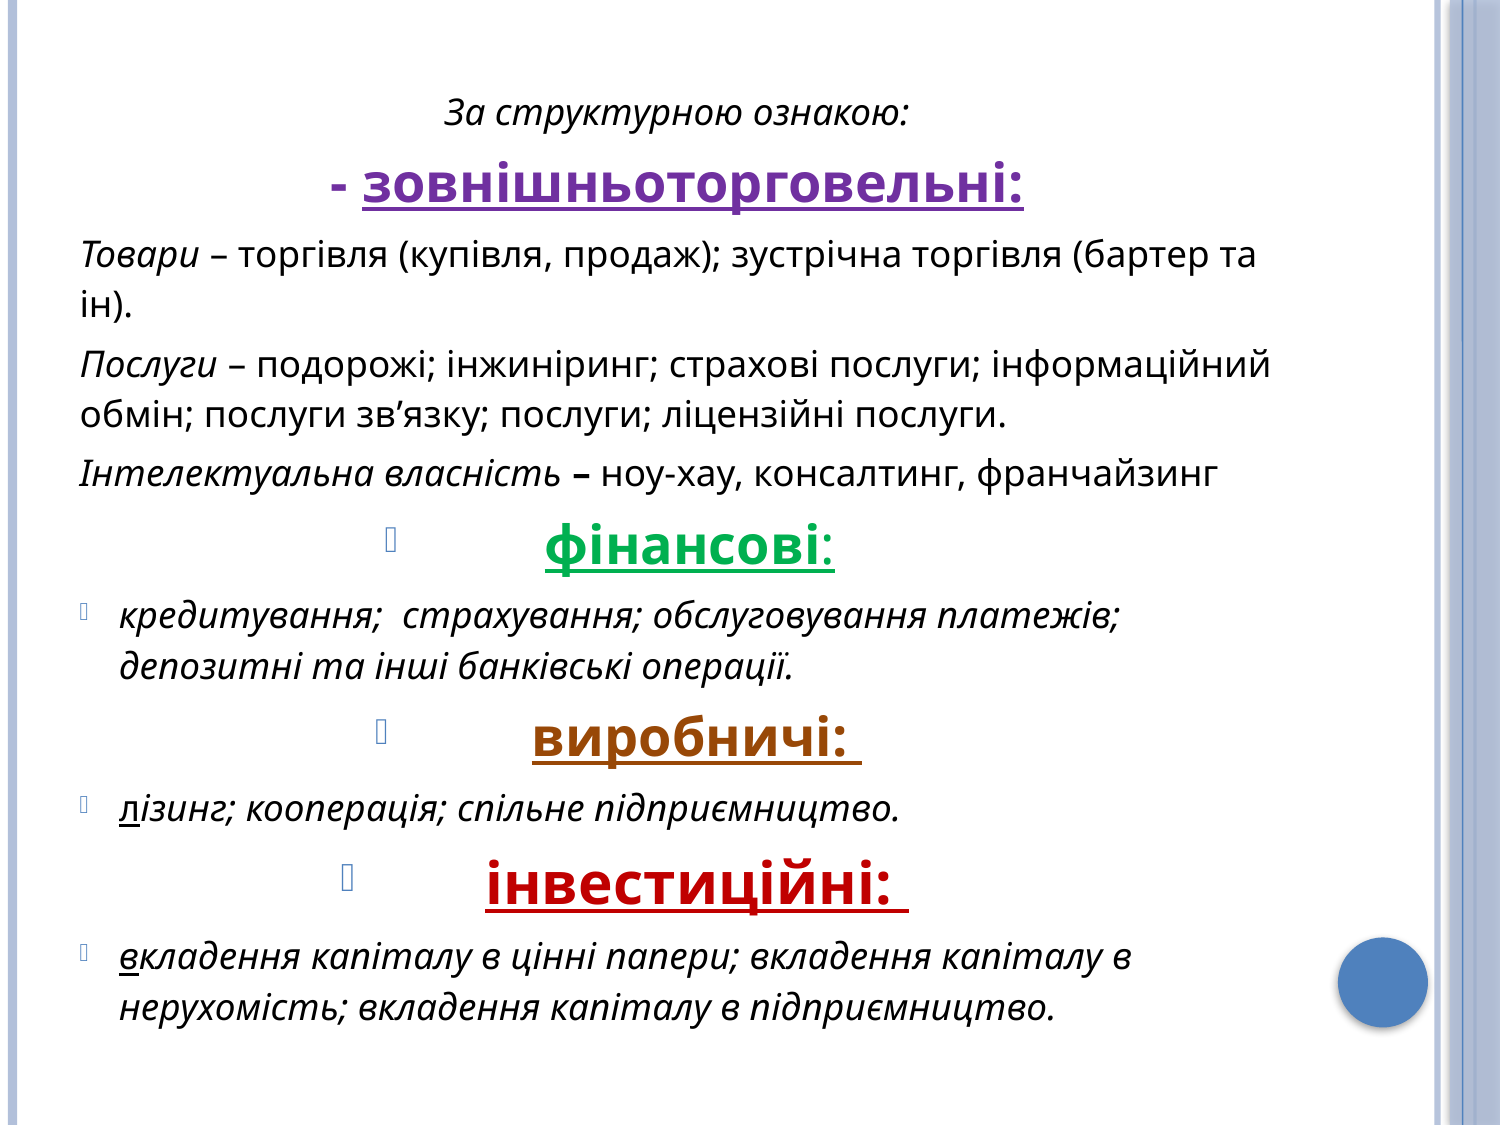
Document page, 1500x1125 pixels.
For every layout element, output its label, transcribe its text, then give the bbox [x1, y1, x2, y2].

list За структурною ознакою: - зовнішньоторговельні: Товари – торгівля (купівля, продаж); зустрічна торгівля (бартер та ін). Послуги – подорожі; інжиніринг; страхові послуги; інформаційний обмін; послуги зв’язку; послуги; ліцензійні послуги. Інтелектуальна власність – ноу-хау, консалтинг, франчайзинг фінансові: кредитування; страхування; обслуговування платежів; депозитні та інші банківські операції. виробничі: лізинг; кооперація; спільне підприємництво. інвестиційні: вкладення капіталу в цінні папери; вкладення капіталу в нерухомість; вкладення капіталу в підприємництво. [64, 78, 1290, 1067]
